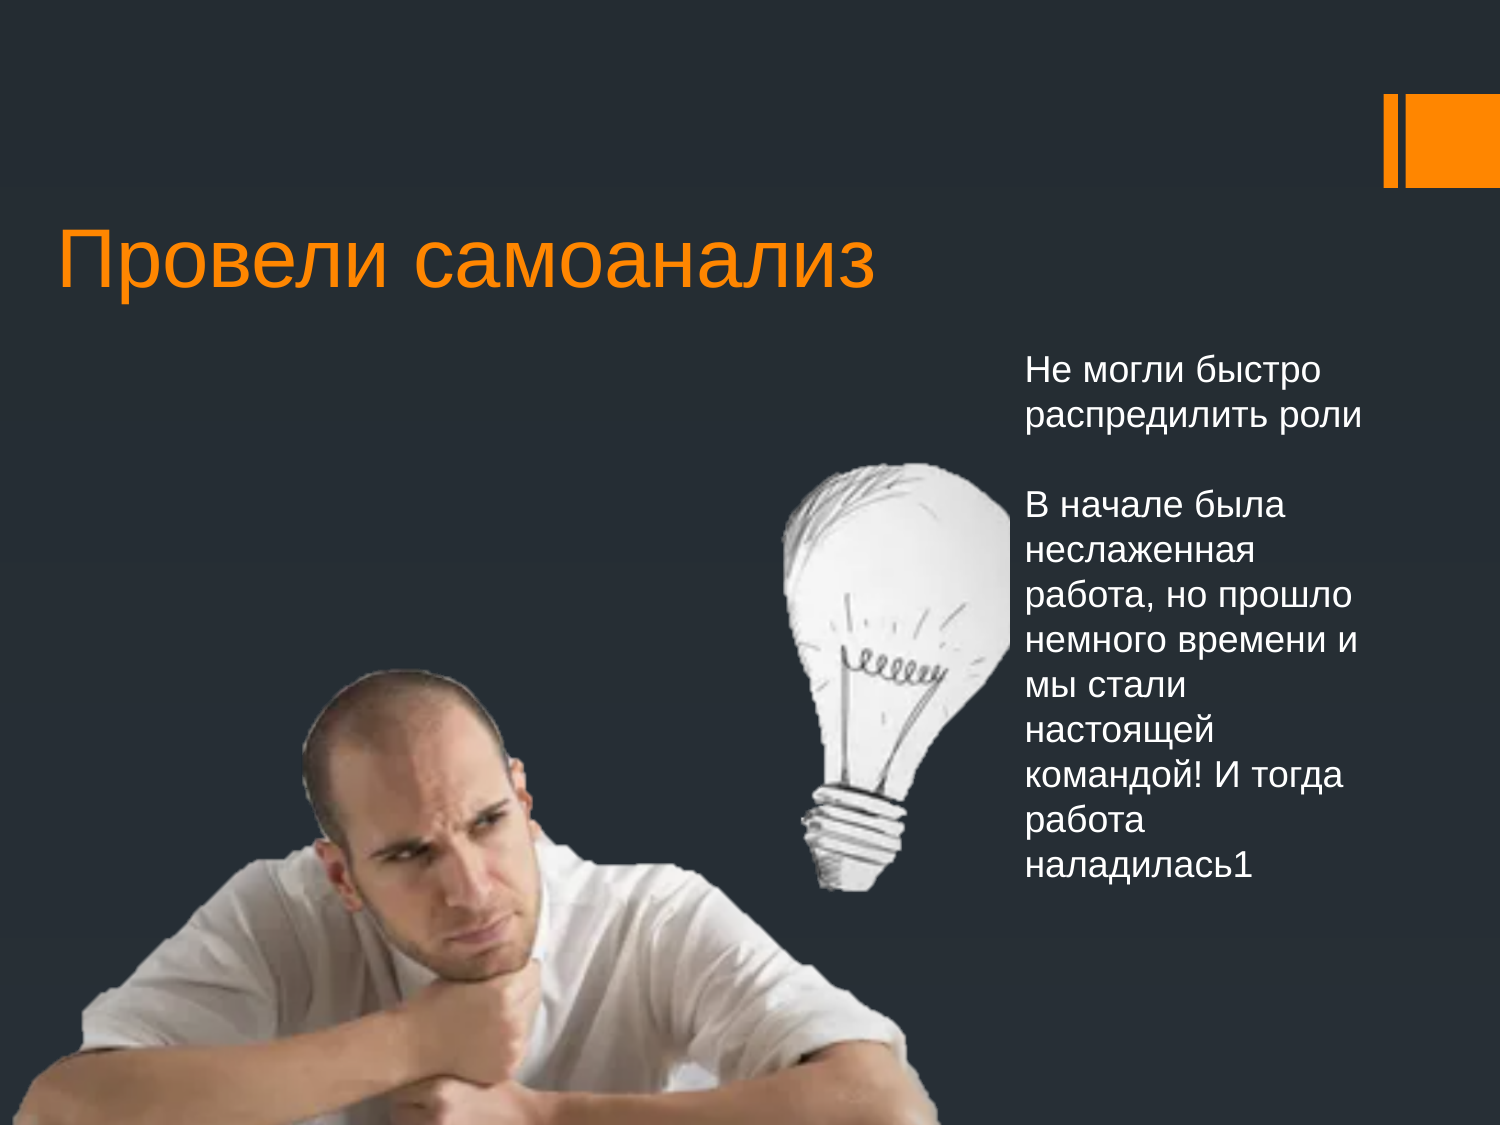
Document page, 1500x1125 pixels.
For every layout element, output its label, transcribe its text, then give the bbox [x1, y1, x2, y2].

title Провели самоанализ [41, 196, 1242, 409]
text_box Не могли быстро распредилить роли В начале была неслаженная работа, но прошло немного времени и мы стали настоящей командой! И тогда работа наладилась1 [1009, 338, 1381, 893]
picture [0, 425, 1011, 1125]
